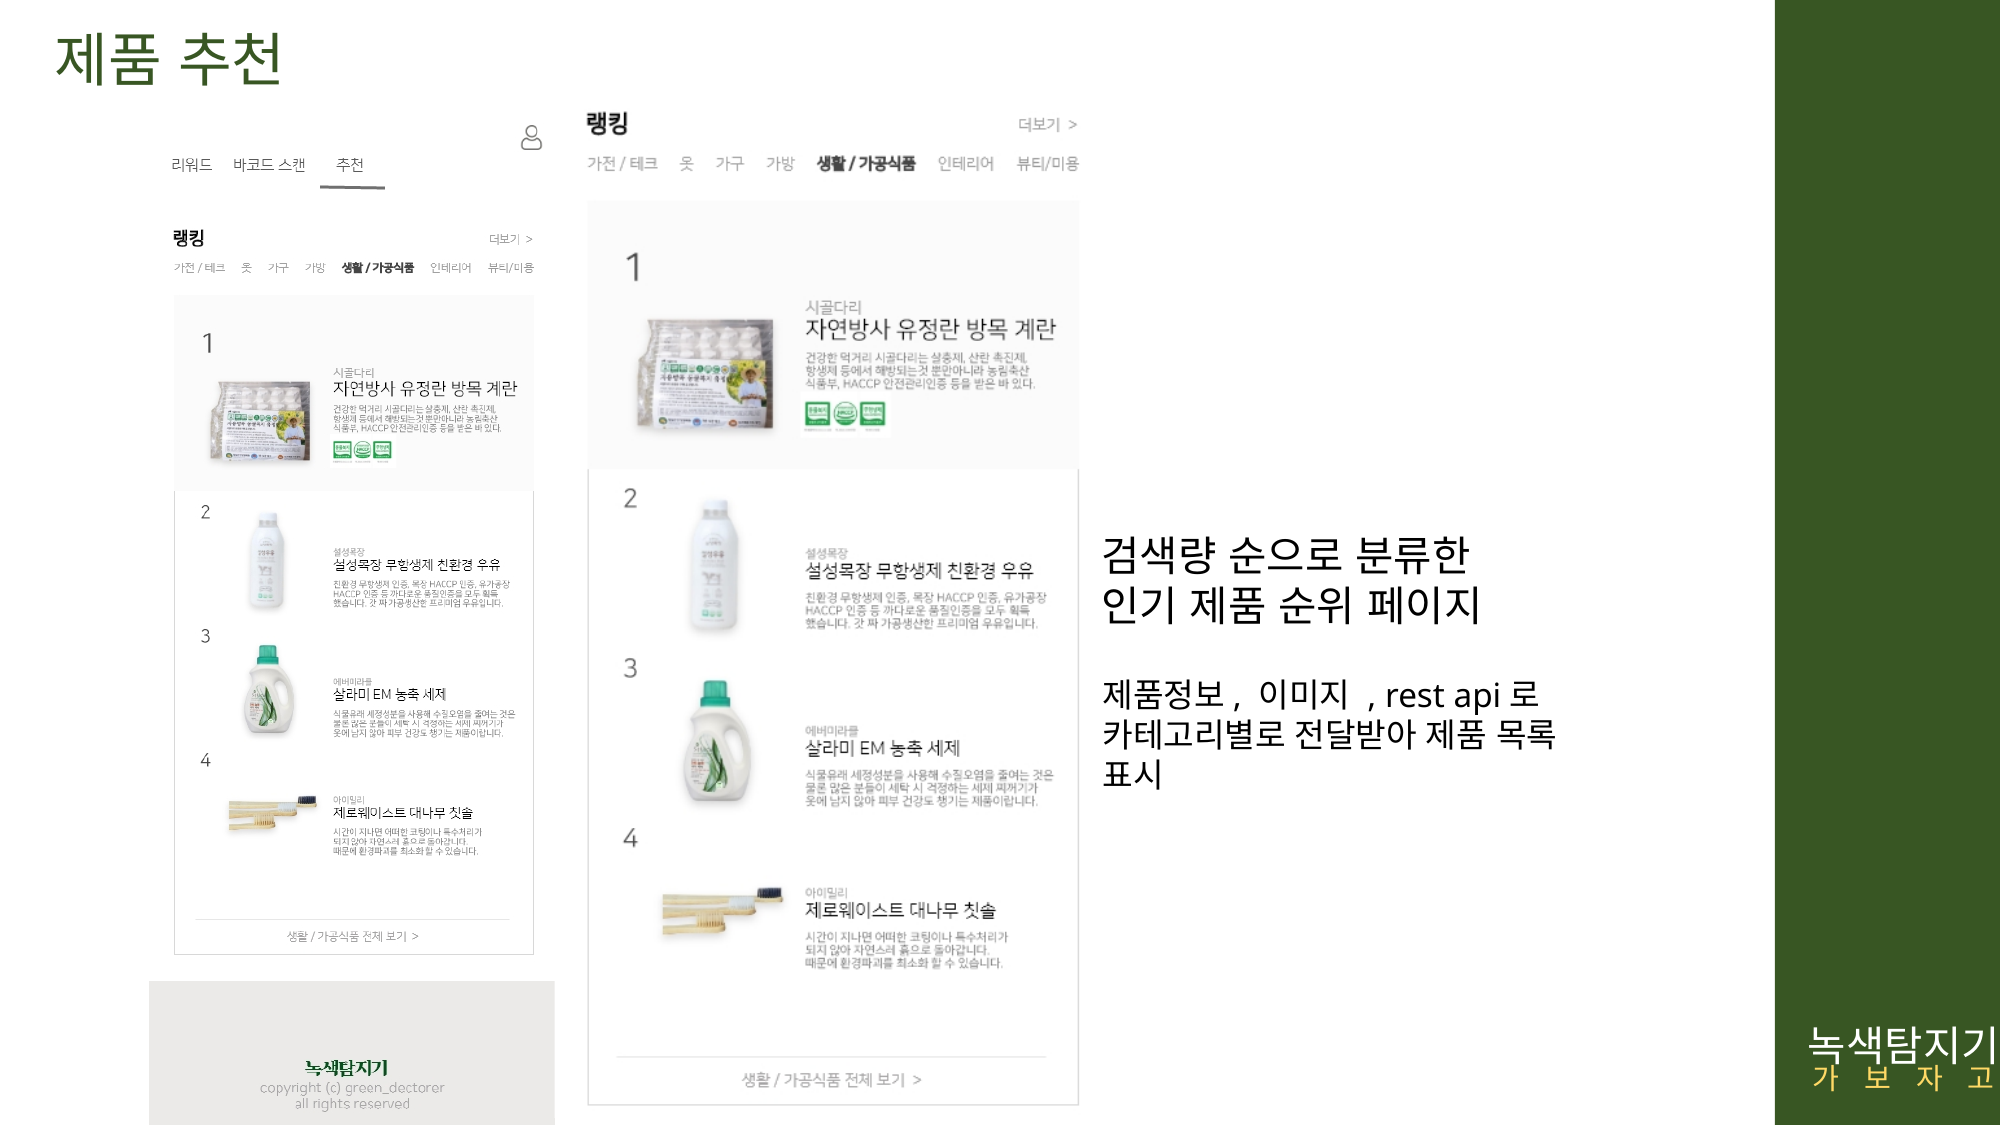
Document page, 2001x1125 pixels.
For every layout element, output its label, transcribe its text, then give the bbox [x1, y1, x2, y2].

text_box 가 보 자 고 [1798, 1052, 2000, 1103]
text_box 제품 추천 [40, 15, 301, 101]
text_box 제품정보, 이미지 , rest api로 카테고리별로 전달받아 제품 목록 표시 [1109, 667, 1586, 802]
text_box 녹색탐지기 [1792, 1012, 2000, 1078]
text_box [1774, 0, 2000, 1125]
picture [149, 101, 1109, 1125]
text_box 검색량 순으로 분류한 인기 제품 순위 페이지 [1109, 522, 1498, 637]
